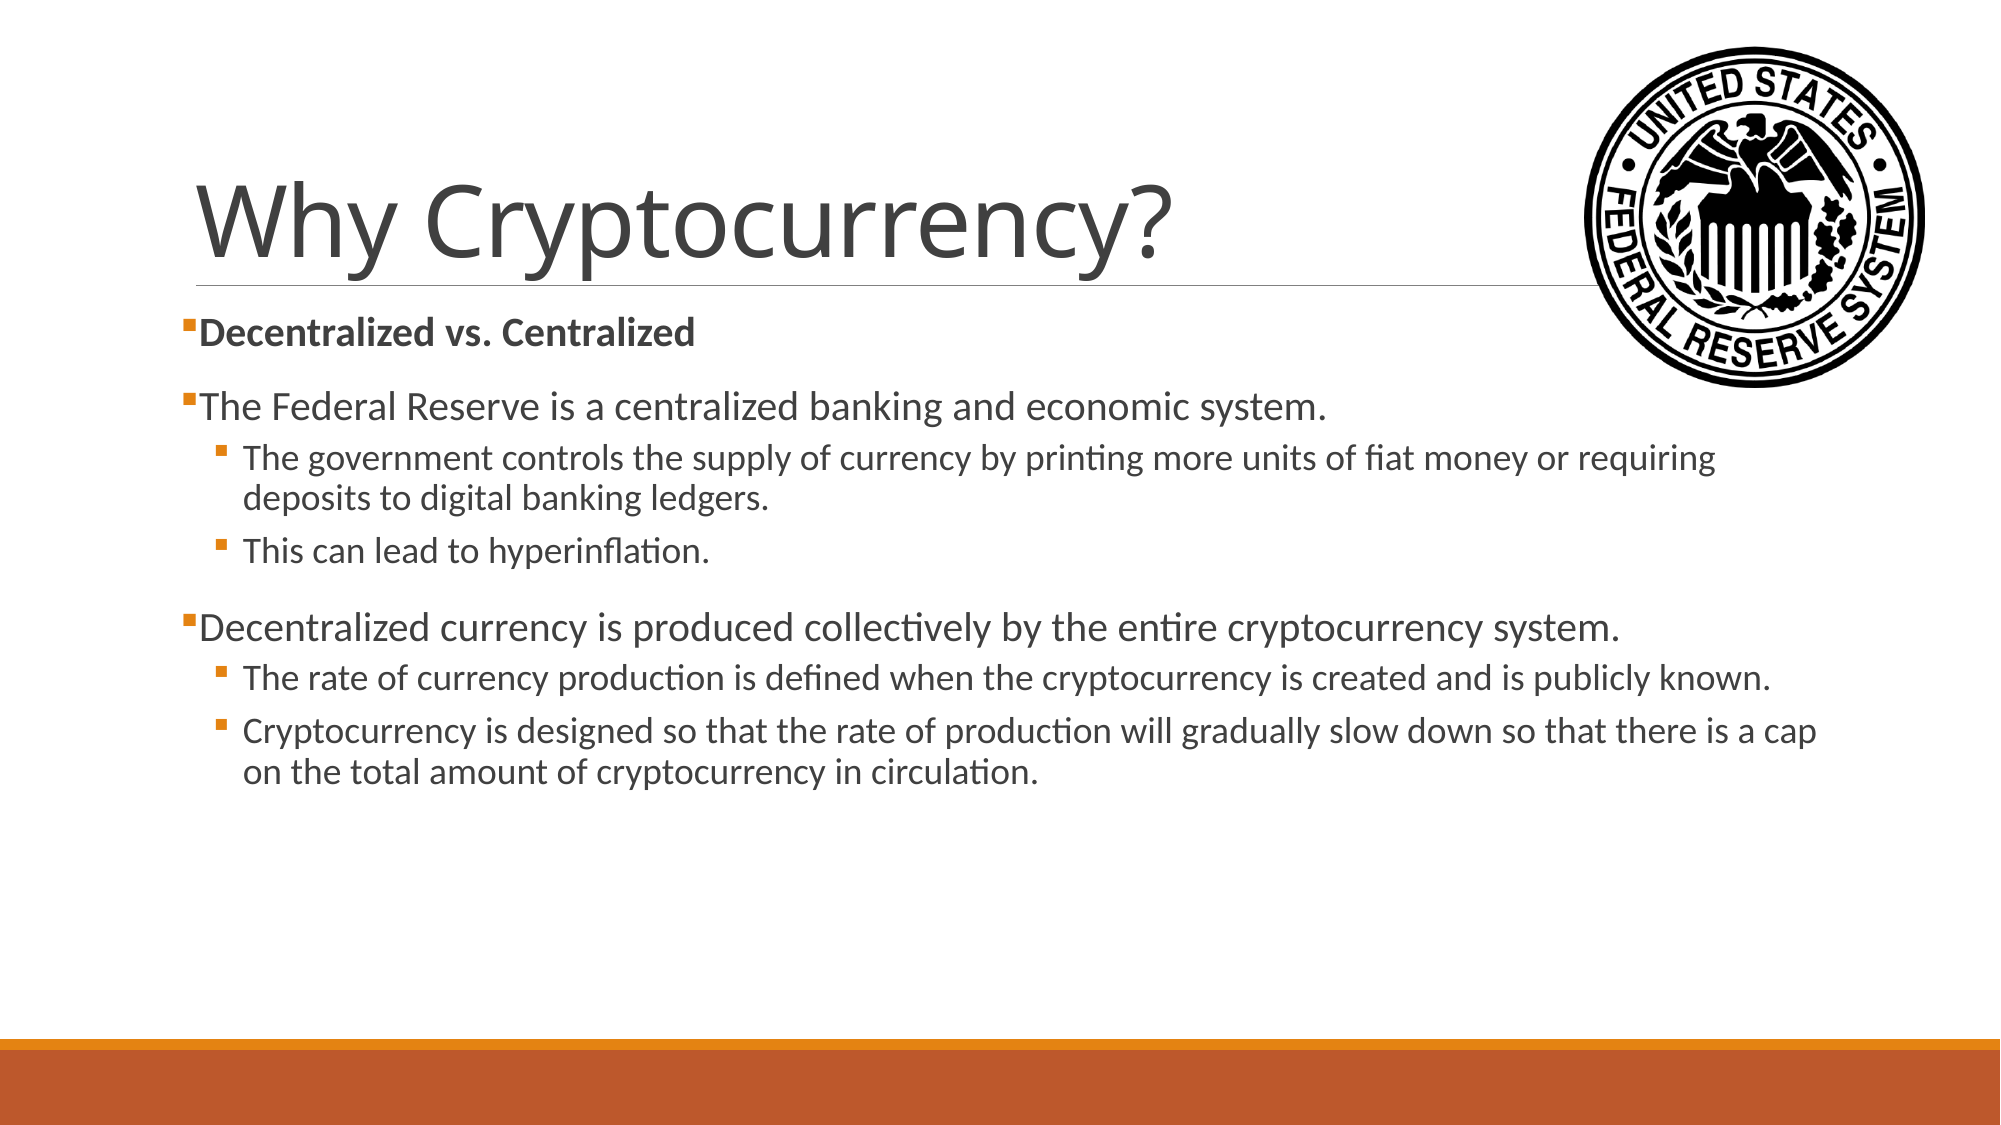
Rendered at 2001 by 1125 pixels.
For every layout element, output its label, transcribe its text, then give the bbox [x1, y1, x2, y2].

title Why Cryptocurrency? [180, 47, 1581, 285]
picture [1583, 46, 1925, 388]
list Decentralized vs. Centralized The Federal Reserve is a centralized banking and economic system. The government controls the supply of currency by printing more units of fiat money or requiring deposits to digital banking ledgers. This can lead to hyperinflation. Decentralized currency is produced collectively by the entire cryptocurrency system. The rate of currency production is defined when the cryptocurrency is created and is publicly known. Cryptocurrency is designed so that the rate of production will gradually slow down so that there is a cap on the total amount of cryptocurrency in circulation. [180, 302, 1830, 1005]
